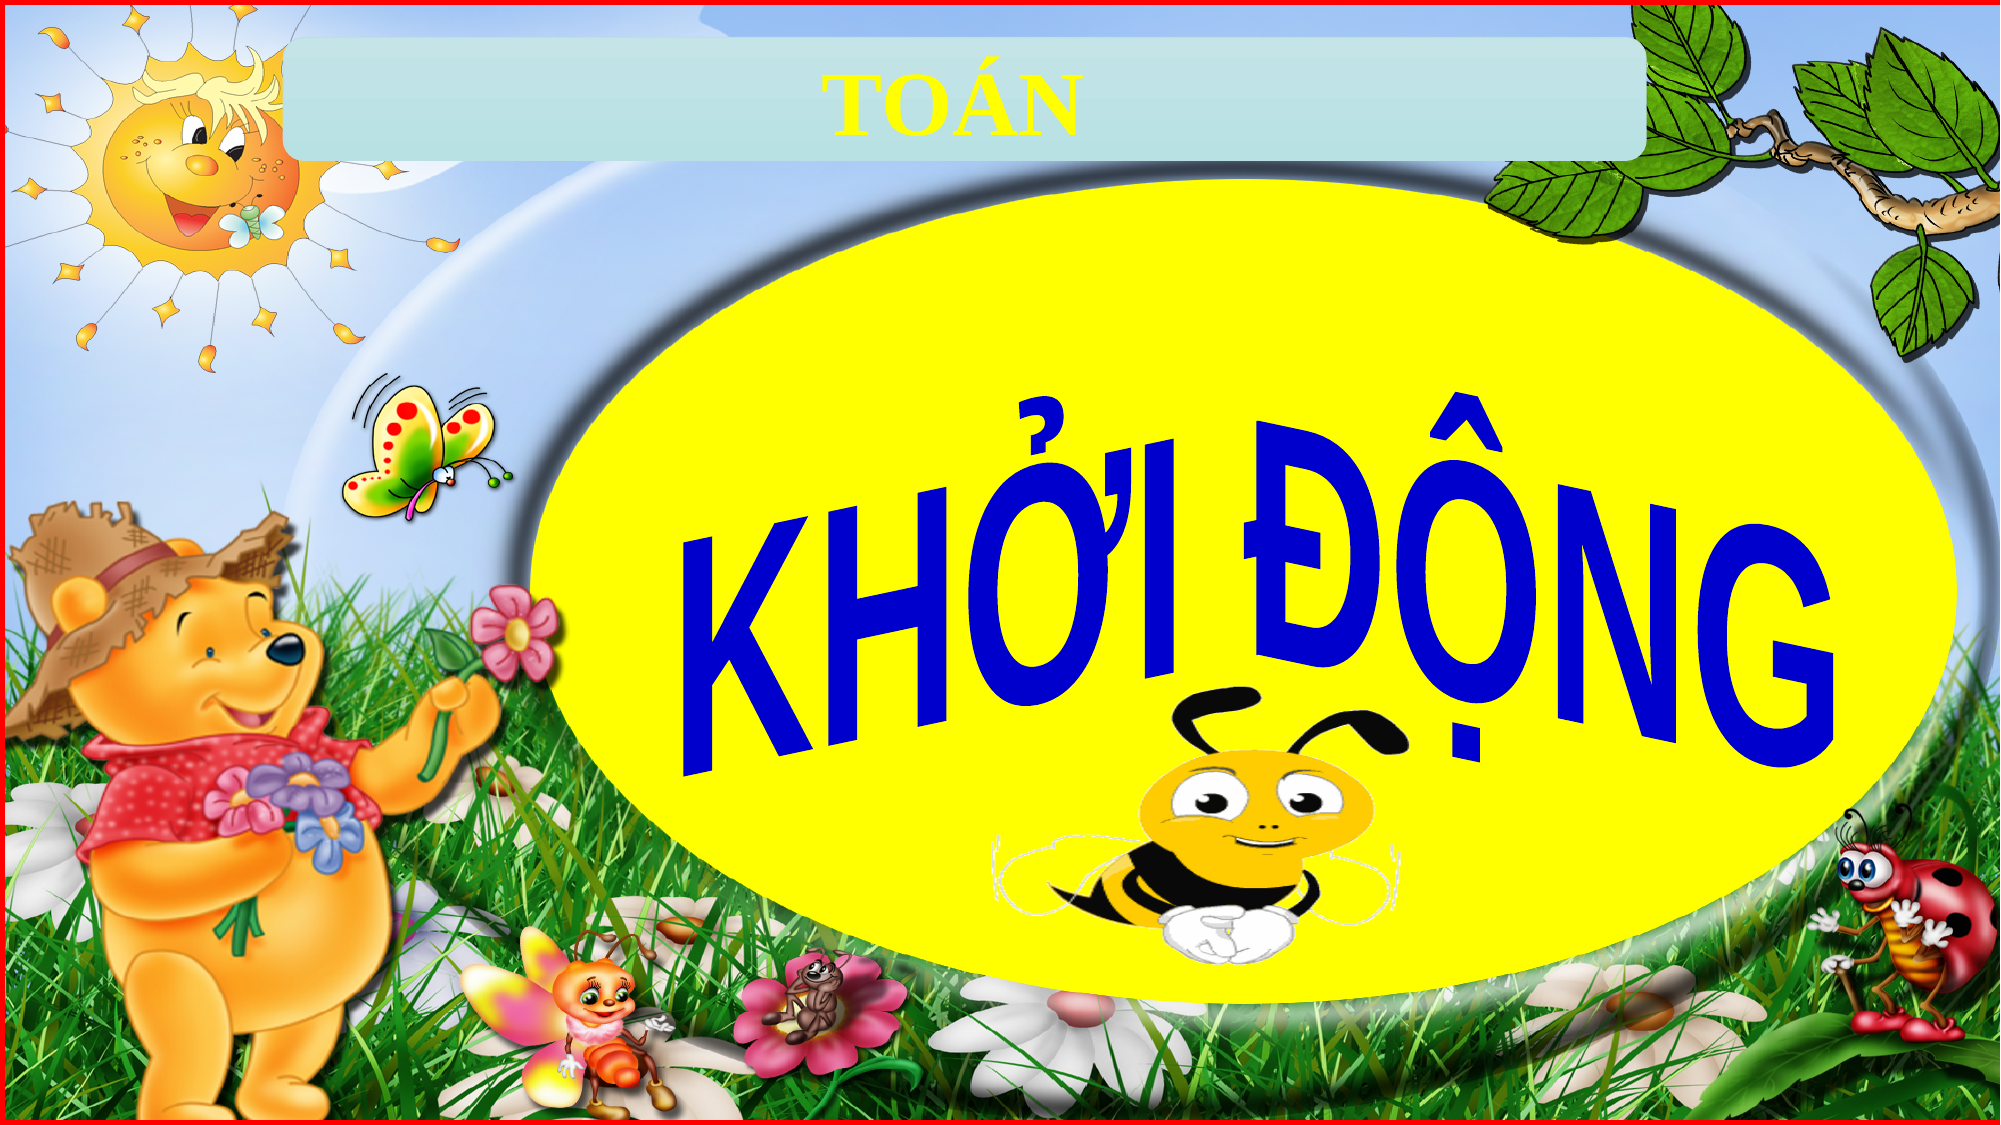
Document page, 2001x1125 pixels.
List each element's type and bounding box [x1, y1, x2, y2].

text_box [0, 0, 2000, 4]
picture [0, 4, 2000, 1125]
